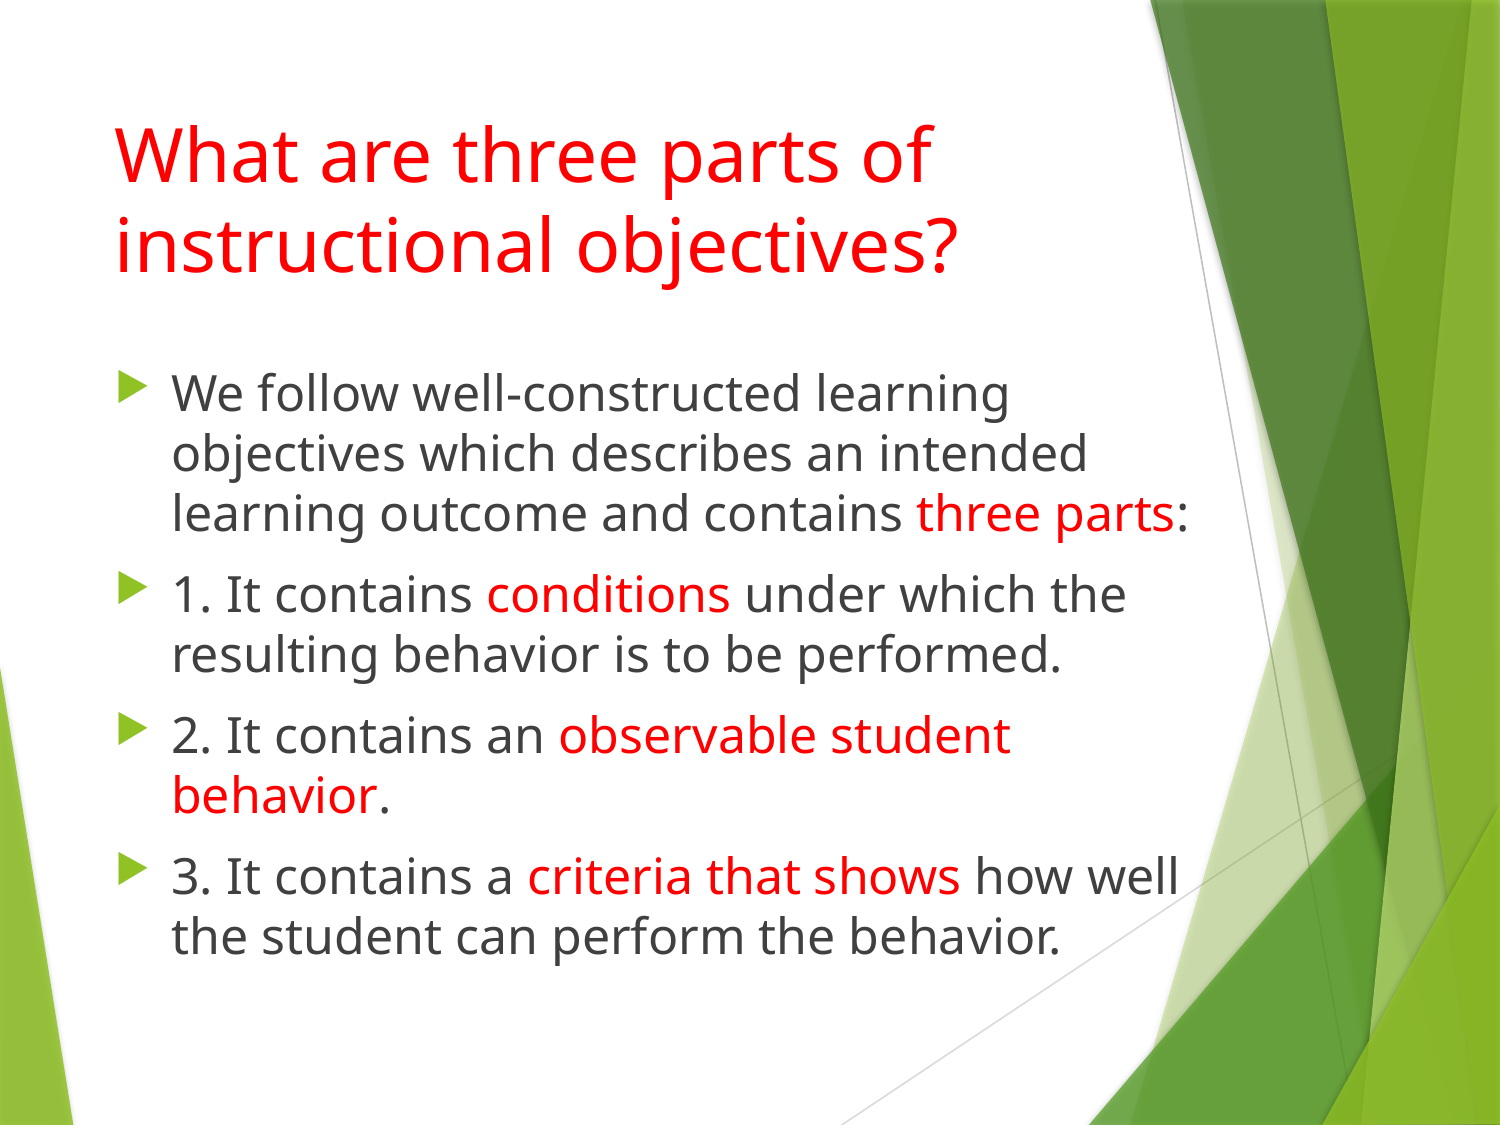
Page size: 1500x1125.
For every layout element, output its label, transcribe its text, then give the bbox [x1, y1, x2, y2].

title What are three parts of instructional objectives? [99, 99, 1142, 317]
list We follow well-constructed learning objectives which describes an intended learning outcome and contains three parts: 1. It contains conditions under which the resulting behavior is to be performed. 2. It contains an observable student behavior. 3. It contains a criteria that shows how well the student can perform the behavior. [99, 354, 1233, 1074]
